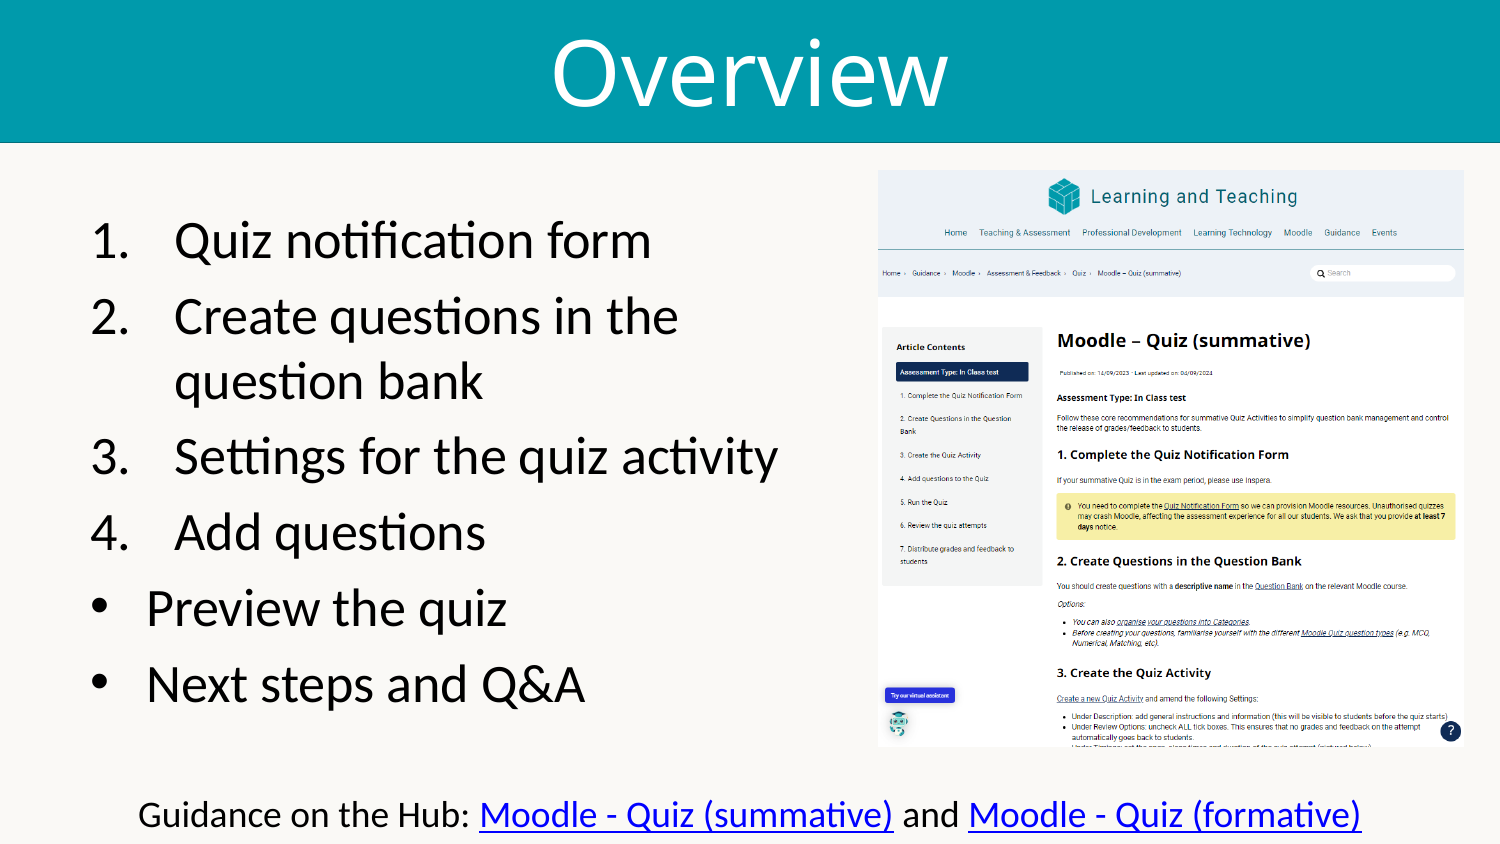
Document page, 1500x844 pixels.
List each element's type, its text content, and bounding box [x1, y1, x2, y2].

text_box Guidance on the Hub: Moodle - Quiz (summative) and Moodle - Quiz (formative) [0, 783, 1500, 843]
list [878, 169, 1464, 747]
title Overview [75, 0, 1425, 141]
list Quiz notification form Create questions in the question bank Settings for the quiz activity Add questions Preview the quiz Next steps and Q&A [75, 196, 800, 754]
picture [0, 0, 1500, 783]
